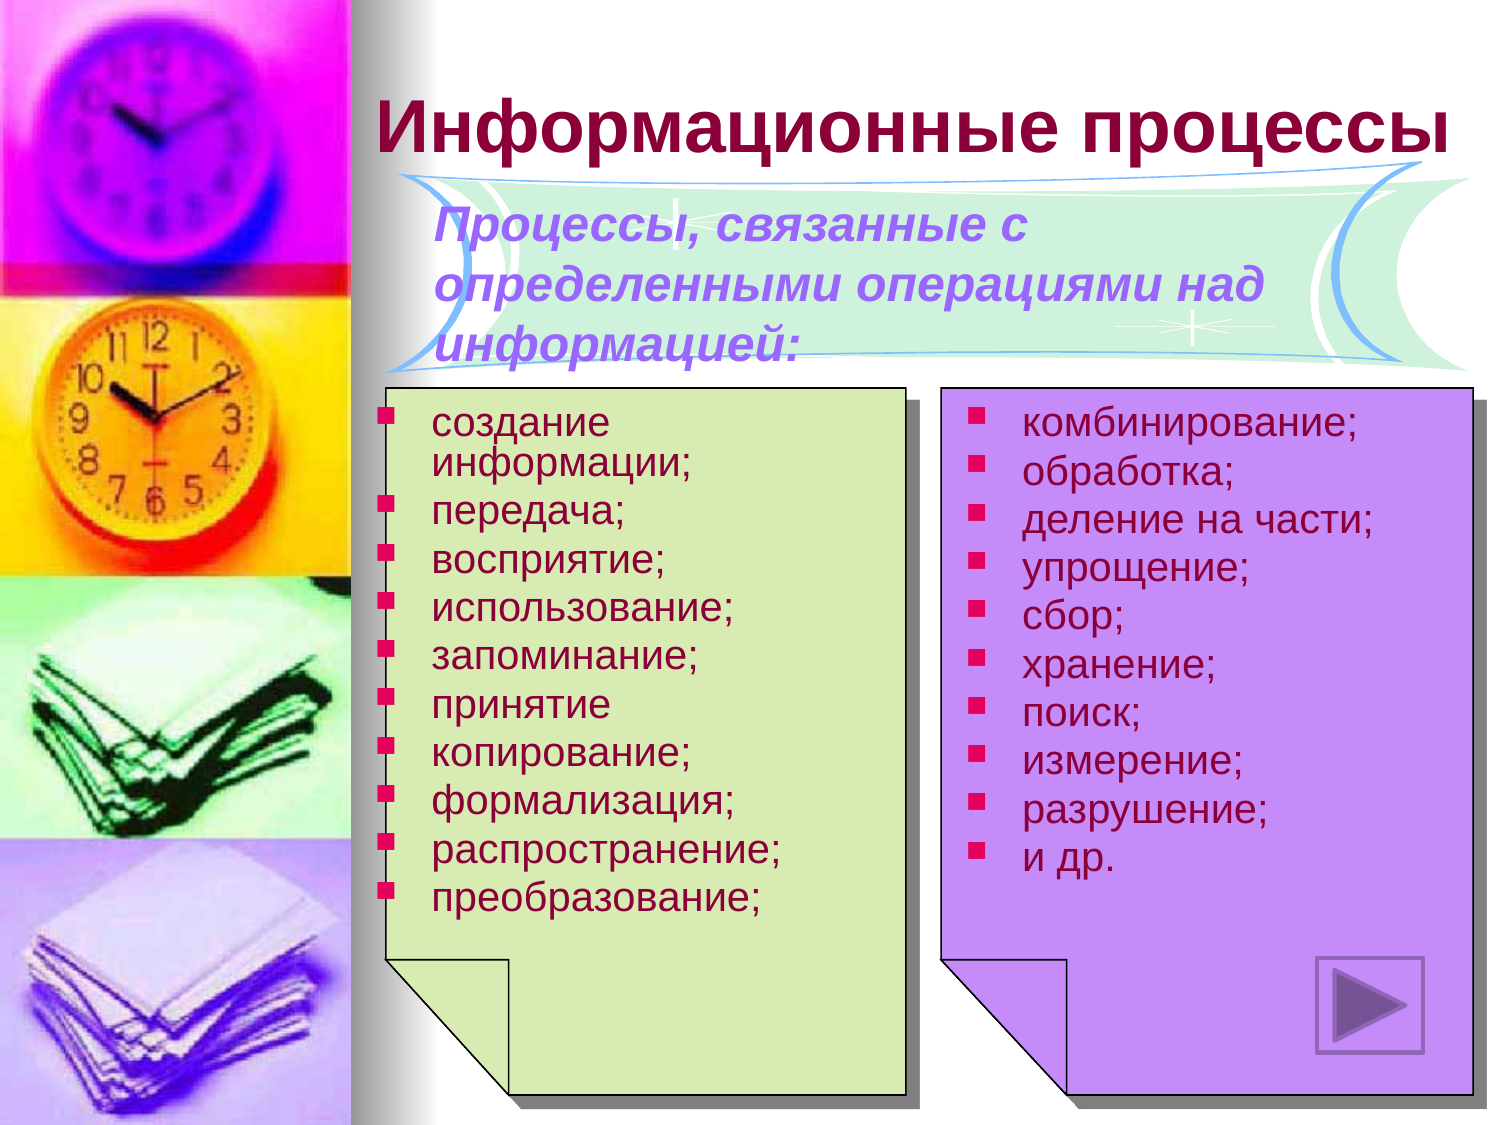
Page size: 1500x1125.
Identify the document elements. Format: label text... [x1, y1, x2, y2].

text_box [385, 387, 906, 1096]
picture [0, 0, 351, 1125]
text_box [941, 387, 1474, 1096]
text_box [1315, 956, 1425, 1055]
title Информационные процессы [359, 37, 1500, 209]
list комбинирование; обработка; деление на части; упрощение; сбор; хранение; поиск; измерение; разрушение; и др. [950, 396, 1448, 917]
list создание информации; передача; восприятие; иcпользование; запоминание; принятие копирование; формализация; распространение; преобразование; [359, 396, 857, 1095]
picture [383, 160, 1471, 374]
